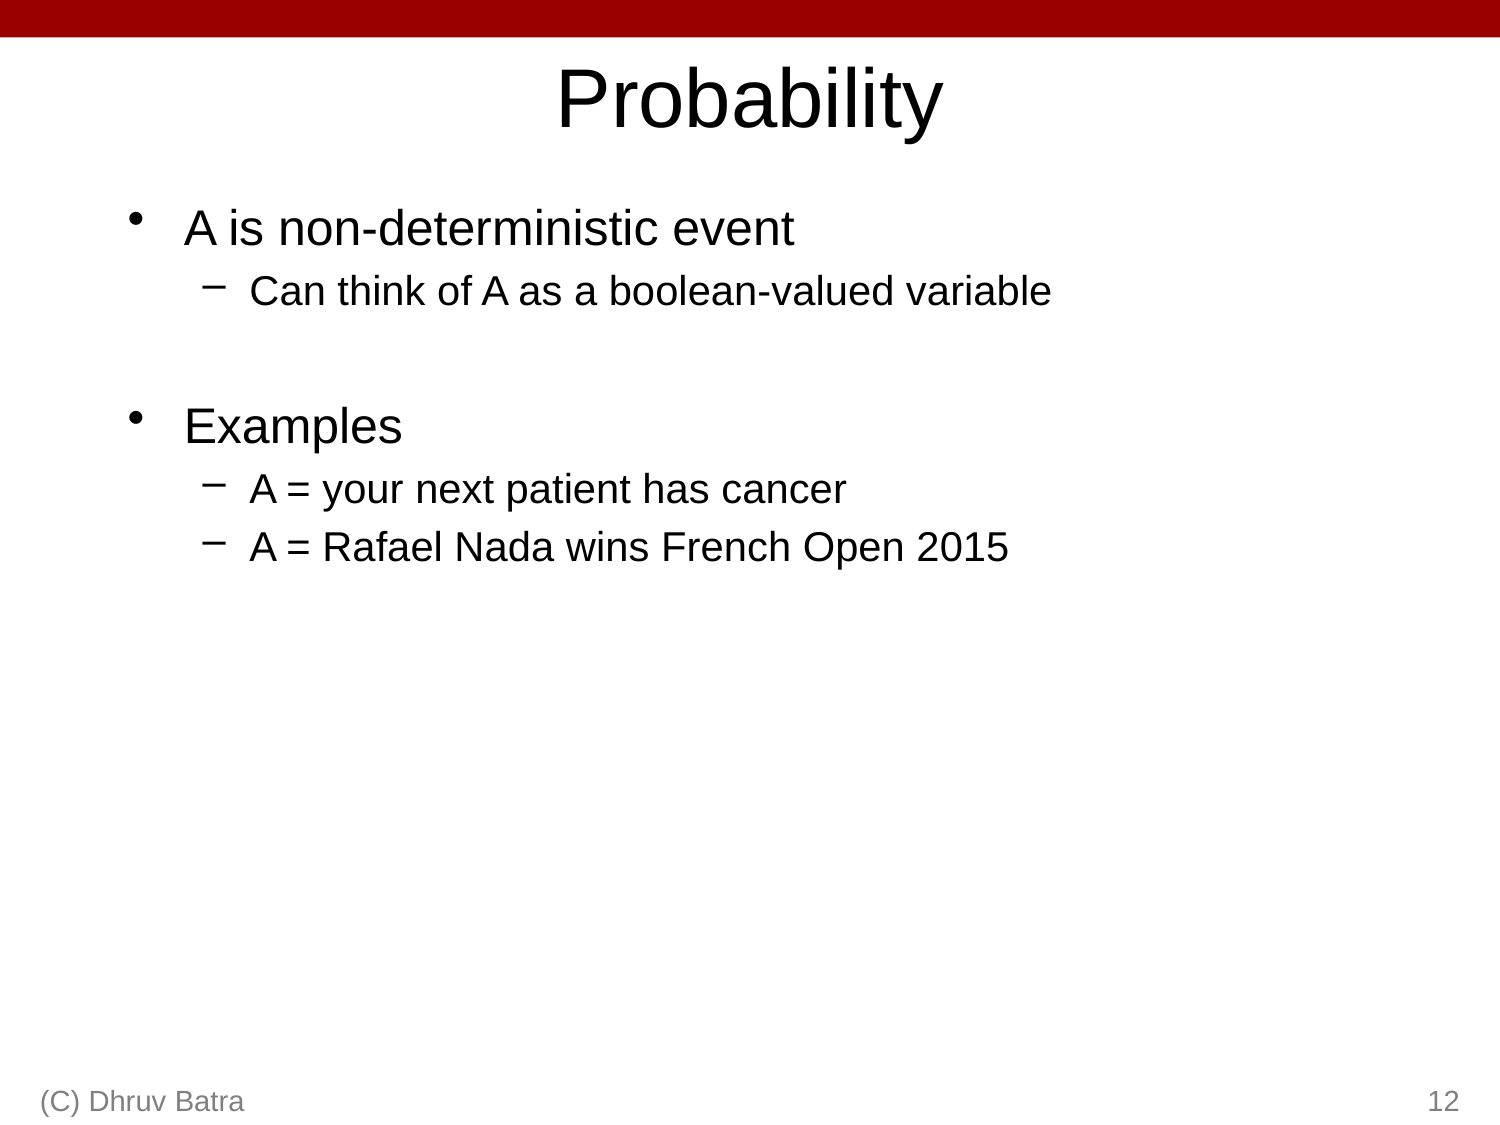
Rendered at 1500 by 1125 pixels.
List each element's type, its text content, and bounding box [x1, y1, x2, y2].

list A is non-deterministic event Can think of A as a boolean-valued variable Examples A = your next patient has cancer A = Rafael Nada wins French Open 2015 [112, 187, 1388, 1051]
footer (C) Dhruv Batra [24, 1049, 501, 1125]
slide_number 12 [1162, 1049, 1476, 1125]
title Probability [112, 37, 1388, 151]
